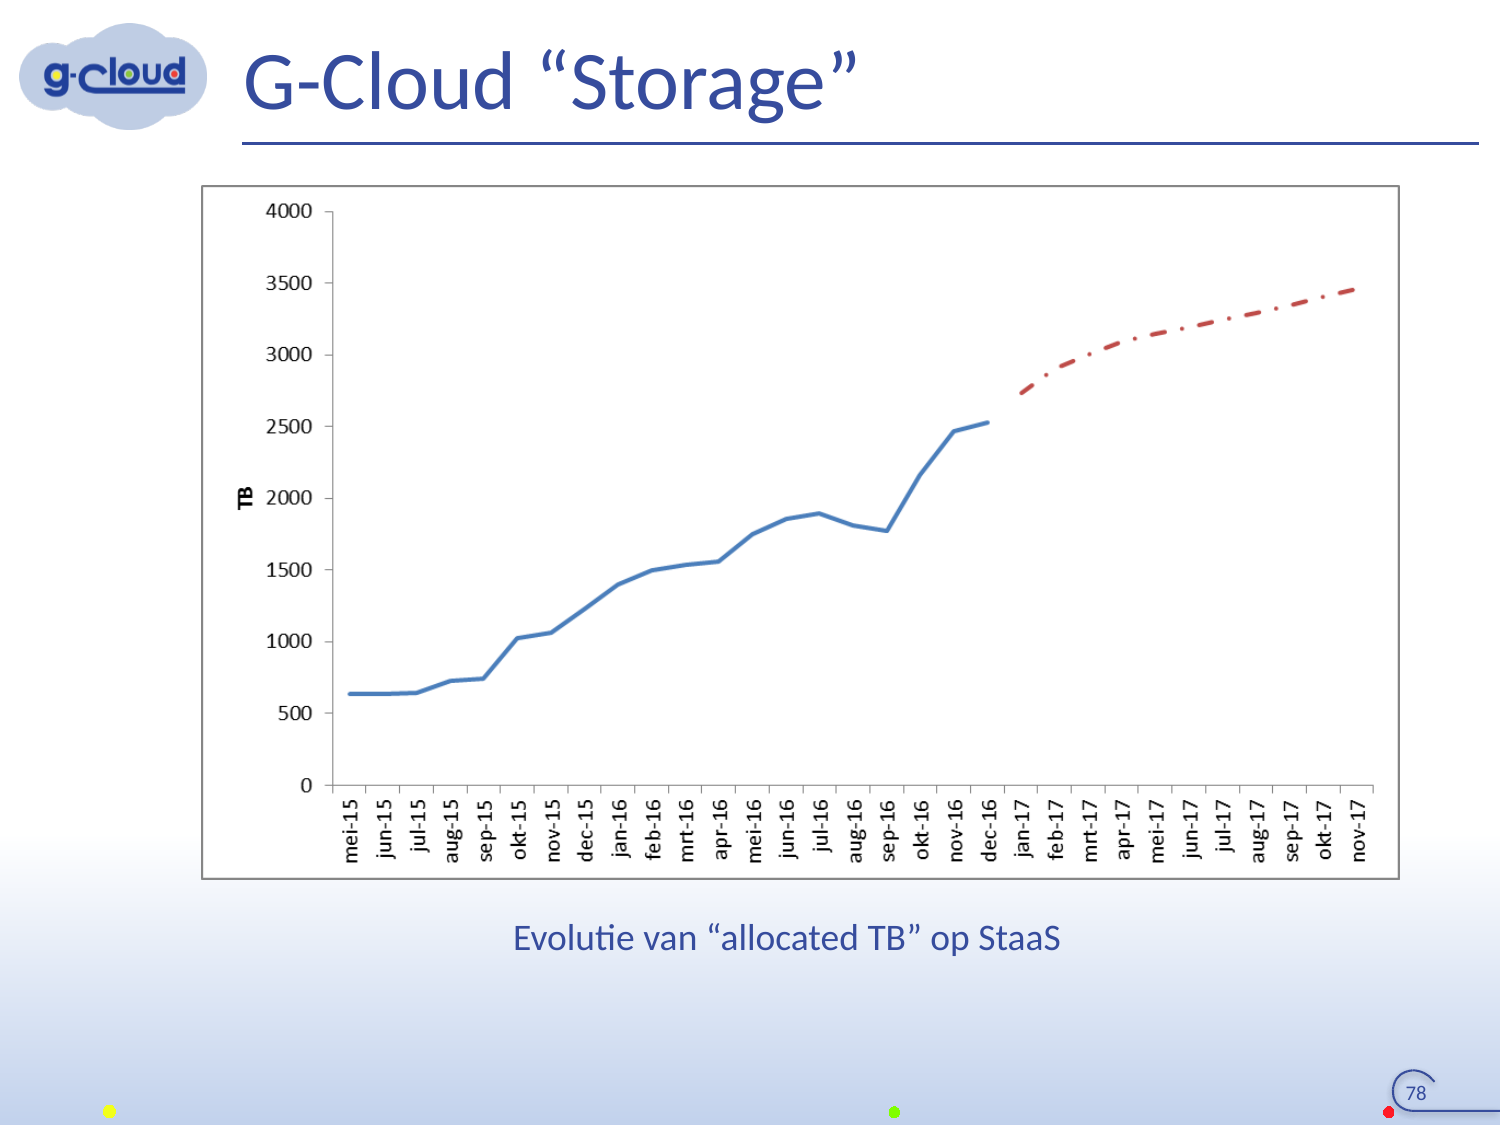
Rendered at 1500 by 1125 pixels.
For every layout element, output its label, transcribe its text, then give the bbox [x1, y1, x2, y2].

picture [201, 185, 1400, 881]
slide_number 78 [1372, 1072, 1452, 1108]
text_box Evolutie van “allocated TB” op StaaS [498, 905, 1077, 965]
picture [19, 23, 207, 130]
title G-Cloud “Storage” [243, 22, 1480, 131]
